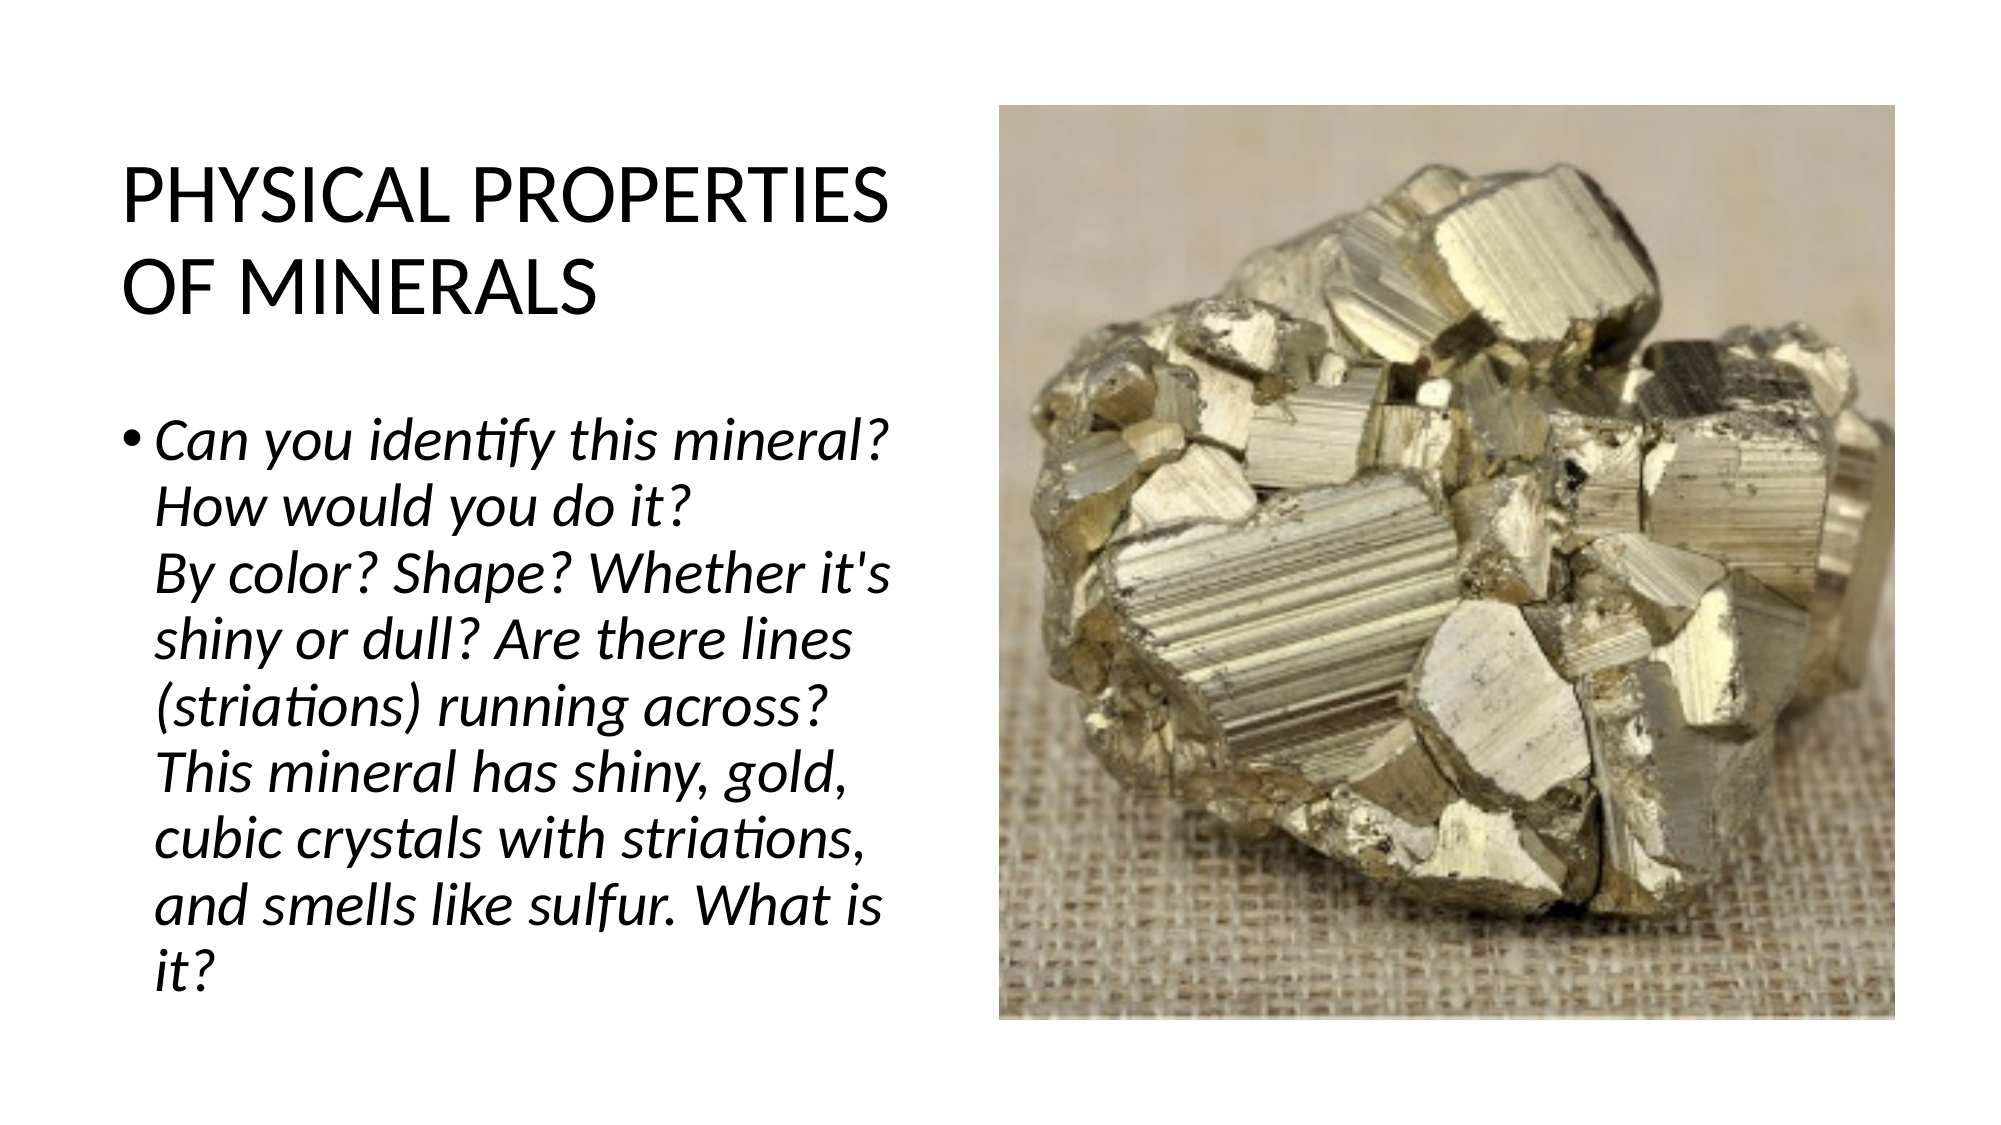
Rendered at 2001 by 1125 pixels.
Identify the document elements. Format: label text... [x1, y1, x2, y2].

picture [999, 104, 1895, 1020]
list Can you identify this mineral? How would you do it? By color? Shape? Whether it's shiny or dull? Are there lines (striations) running across? This mineral has shiny, gold, cubic crystals with striations, and smells like sulfur. What is it? [106, 399, 948, 1021]
title PHYSICAL PROPERTIES OF MINERALS [106, 103, 948, 379]
